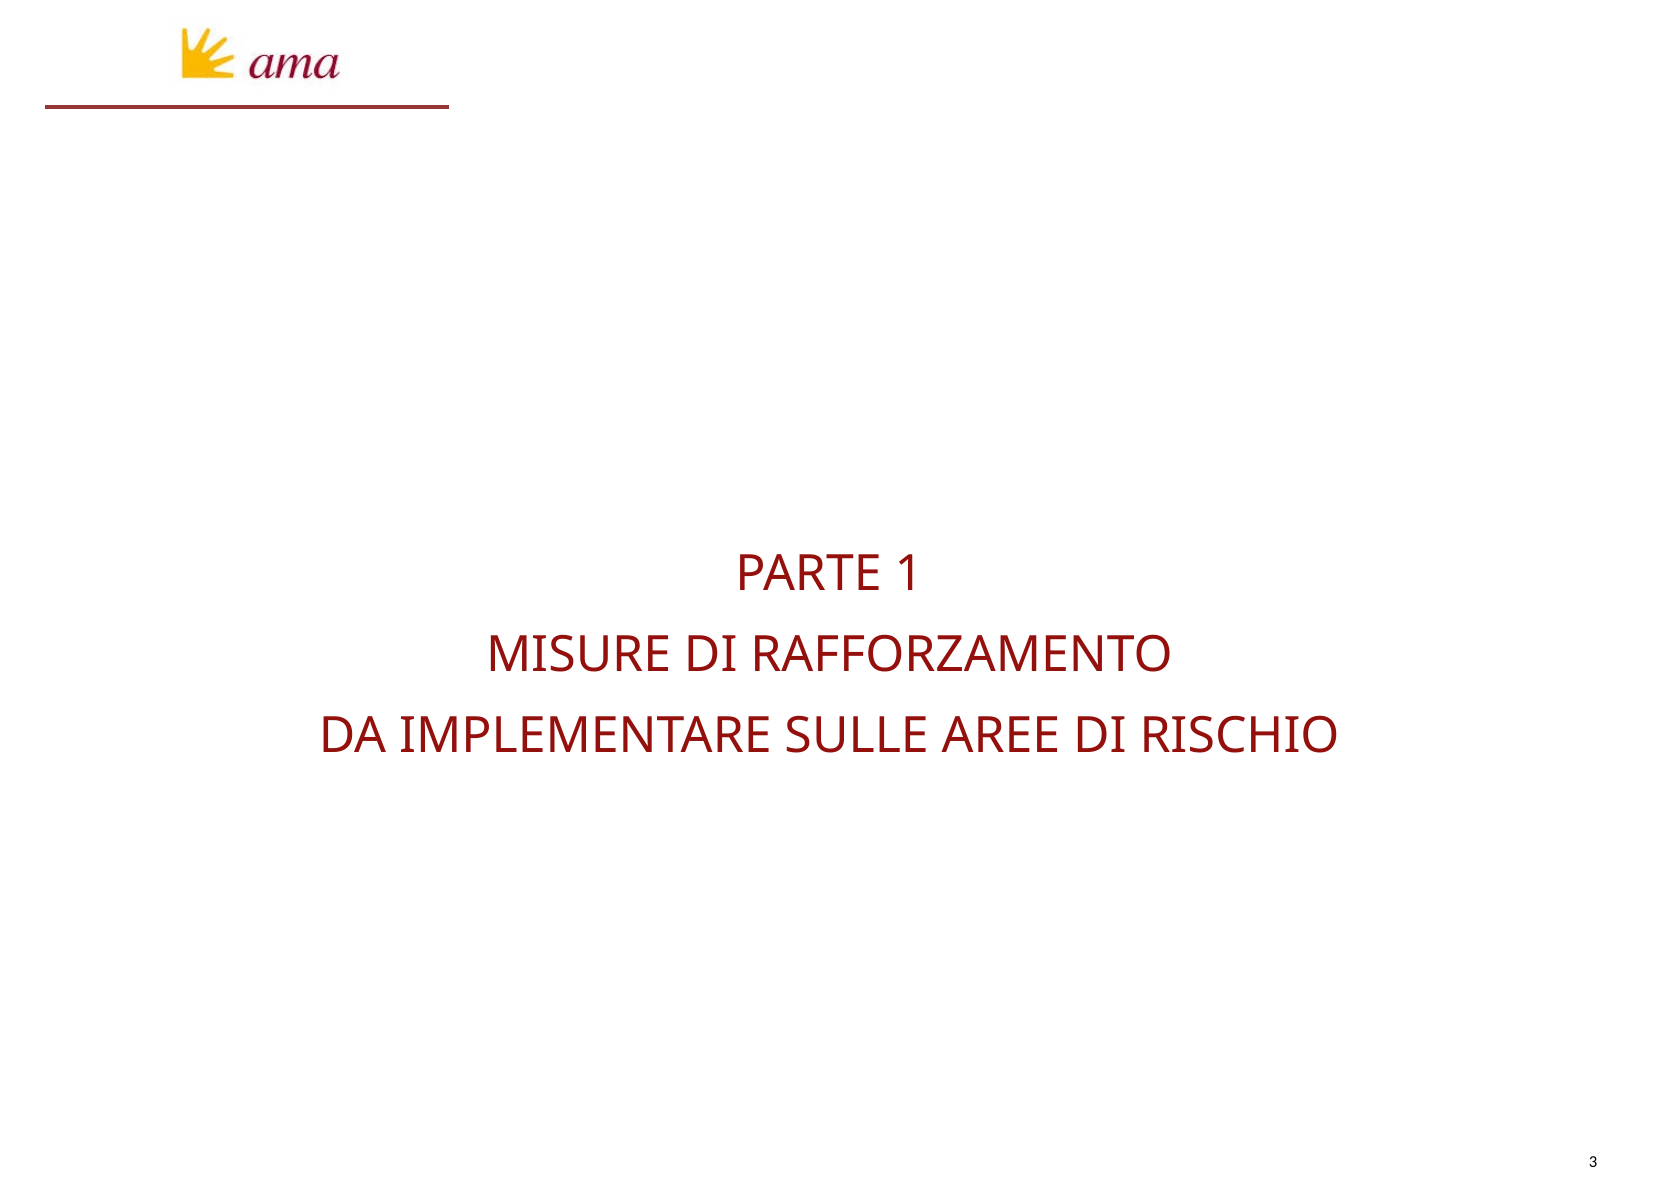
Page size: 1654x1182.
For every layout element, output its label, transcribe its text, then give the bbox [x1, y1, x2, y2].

text_box Parte 1 MISURE DI RAFFORZAMENTO DA IMPLEMENTARE SULLE AREE DI RISCHIO [276, 531, 1382, 615]
picture [136, 17, 385, 95]
